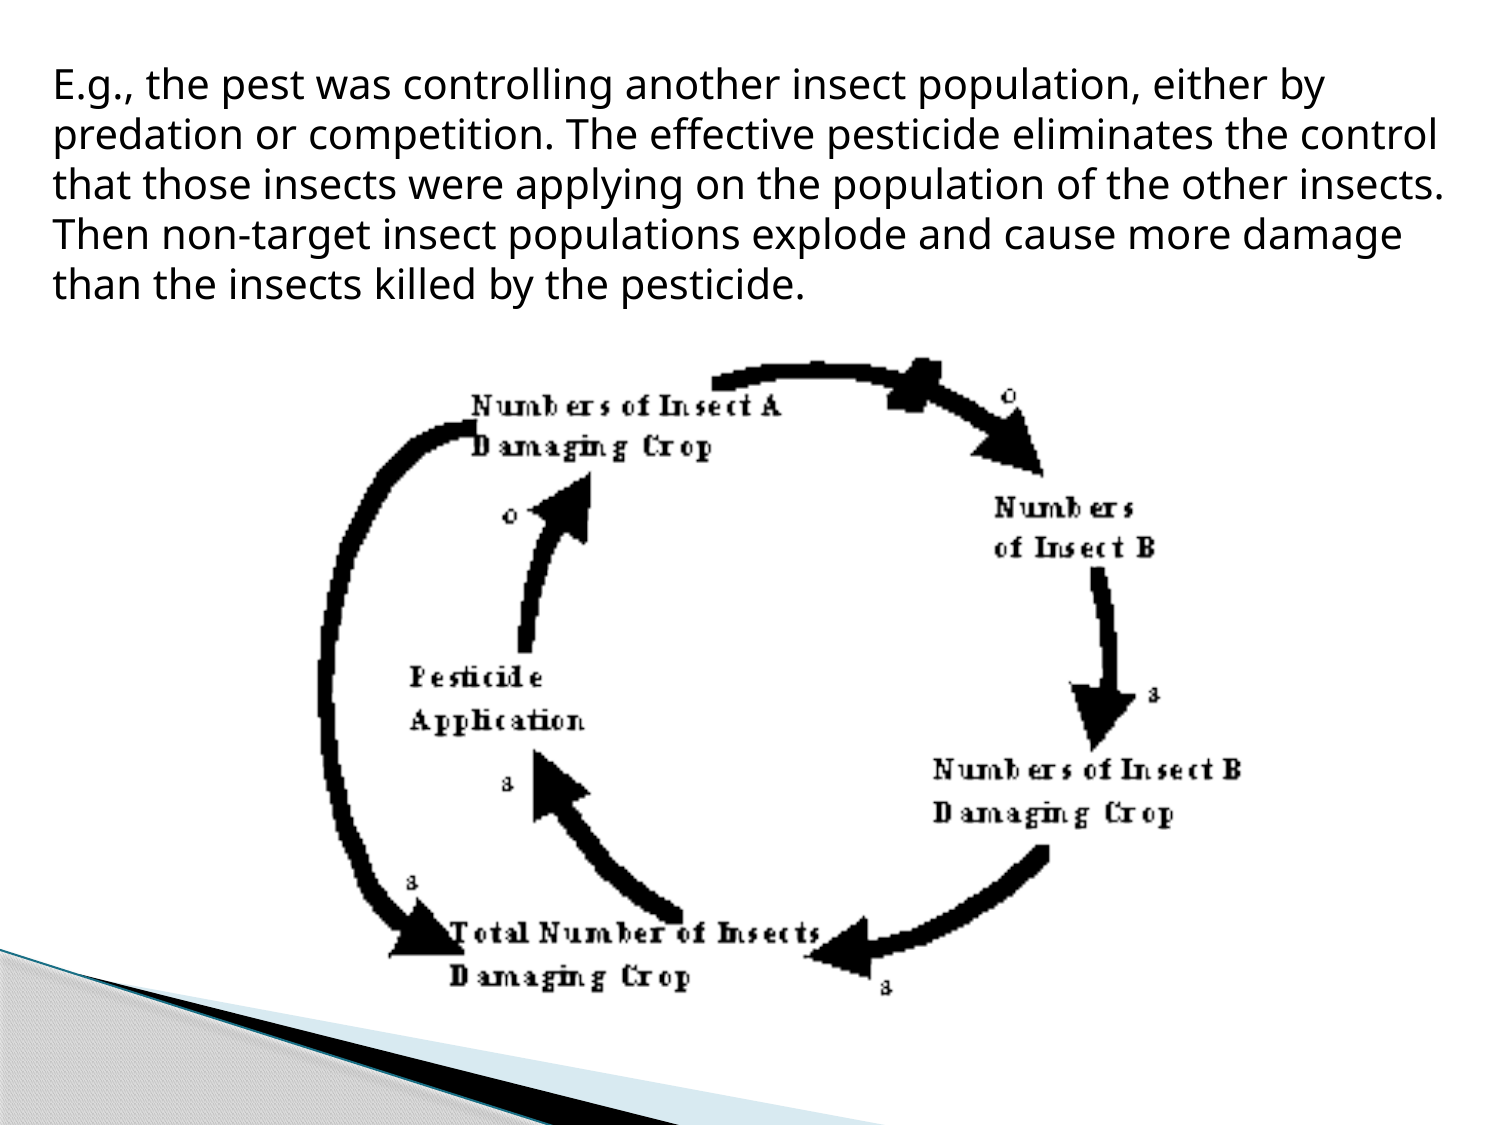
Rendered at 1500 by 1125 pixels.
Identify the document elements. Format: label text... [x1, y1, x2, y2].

text_box E.g., the pest was controlling another insect population, either by predation or competition. The effective pesticide eliminates the control that those insects were applying on the population of the other insects. Then non-target insect populations explode and cause more damage than the insects killed by the pesticide. [37, 50, 1465, 315]
picture [312, 349, 1326, 1025]
